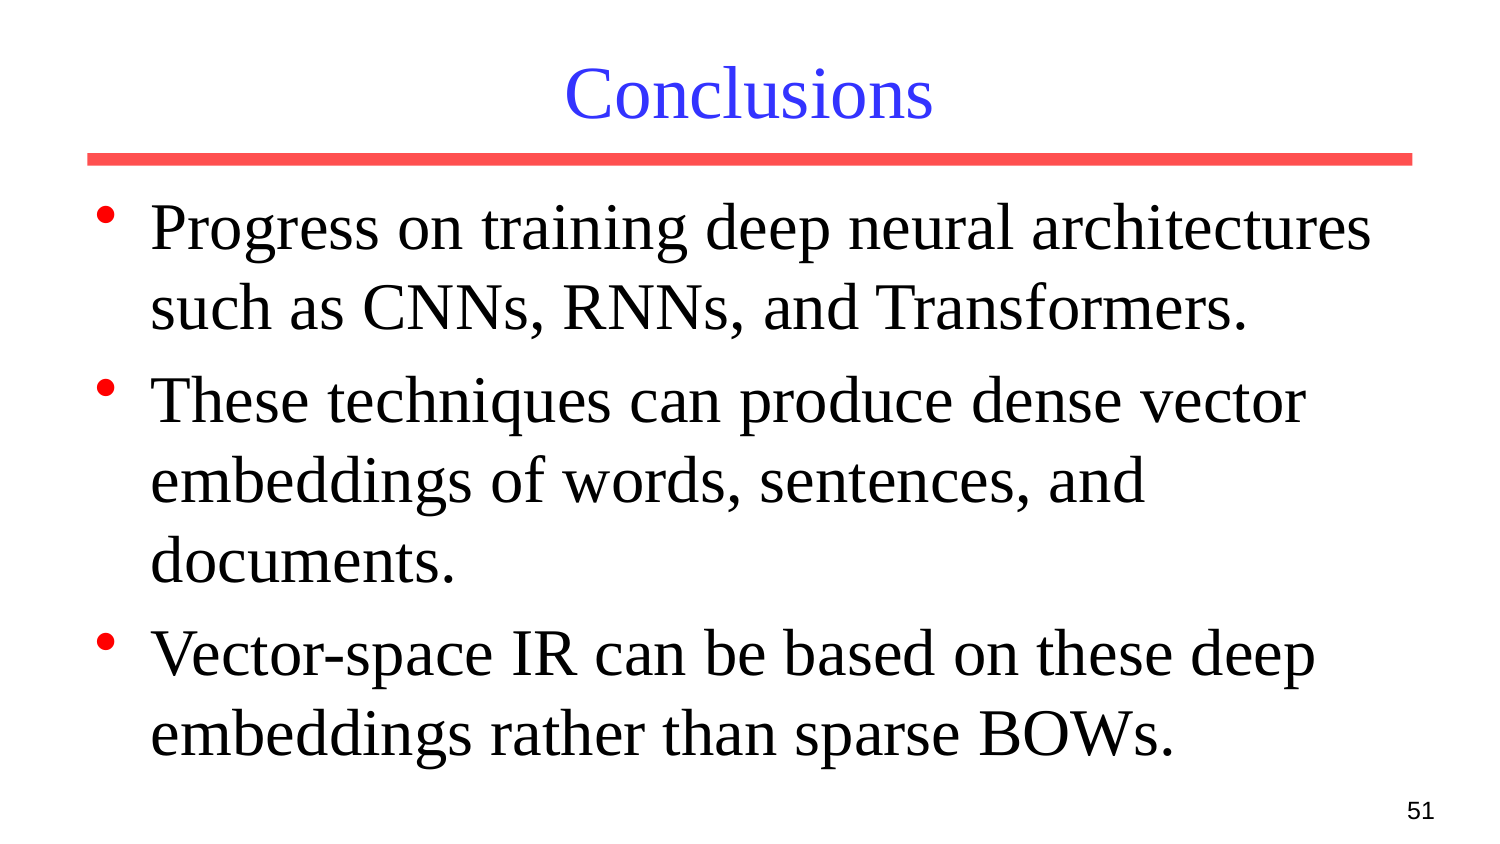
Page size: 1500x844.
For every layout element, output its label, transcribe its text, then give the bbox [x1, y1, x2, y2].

slide_number 51 [1137, 787, 1451, 844]
list Progress on training deep neural architectures such as CNNs, RNNs, and Transformers. These techniques can produce dense vector embeddings of words, sentences, and documents. Vector-space IR can be based on these deep embeddings rather than sparse BOWs. [79, 174, 1412, 753]
title Conclusions [112, 27, 1388, 151]
